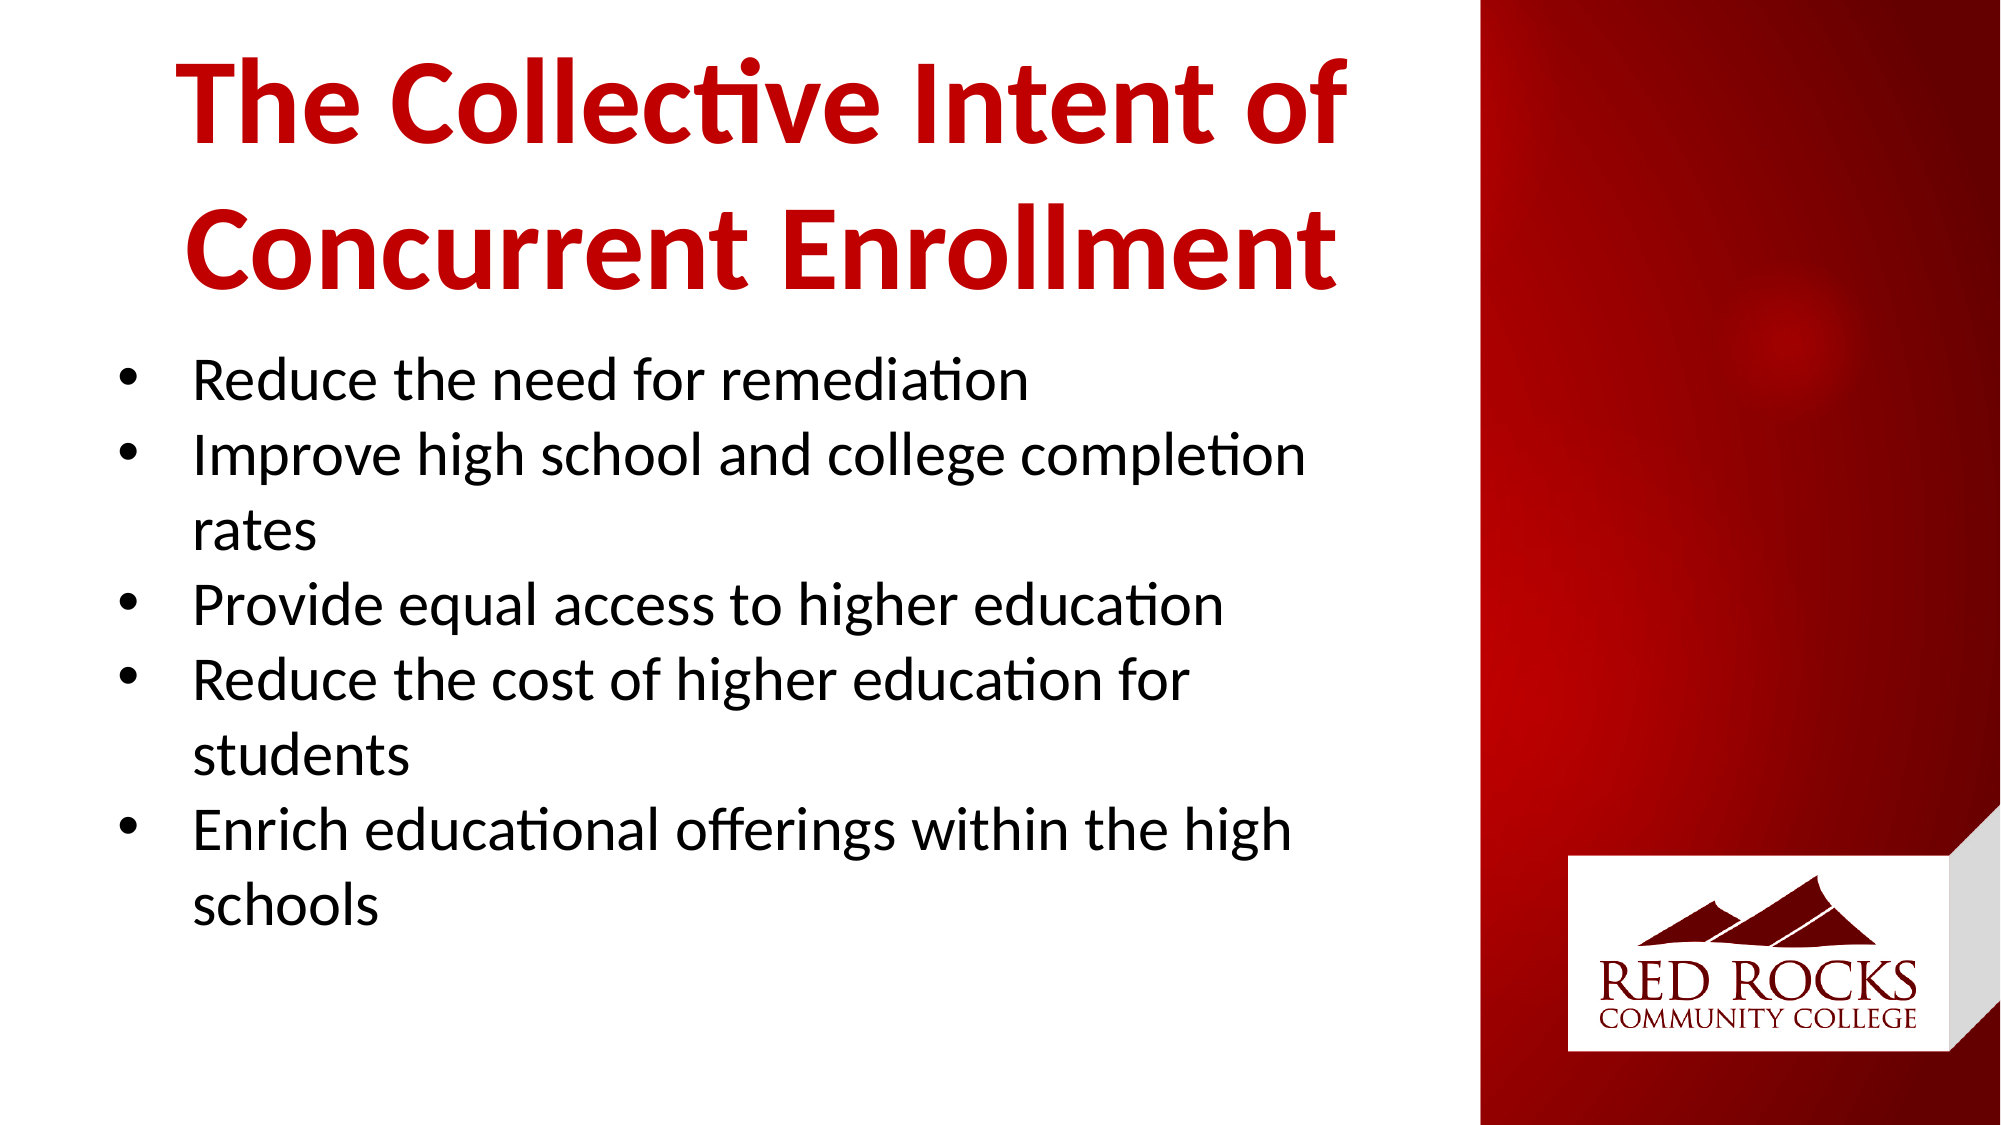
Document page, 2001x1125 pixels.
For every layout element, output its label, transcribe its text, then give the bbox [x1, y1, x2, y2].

text_box Reduce the need for remediation Improve high school and college completion rates Provide equal access to higher education Reduce the cost of higher education for students Enrich educational offerings within the high schools [102, 330, 1429, 946]
list [13, 173, 1463, 1064]
title The Collective Intent of Concurrent Enrollment [99, 13, 1426, 173]
picture [0, 0, 2001, 1125]
